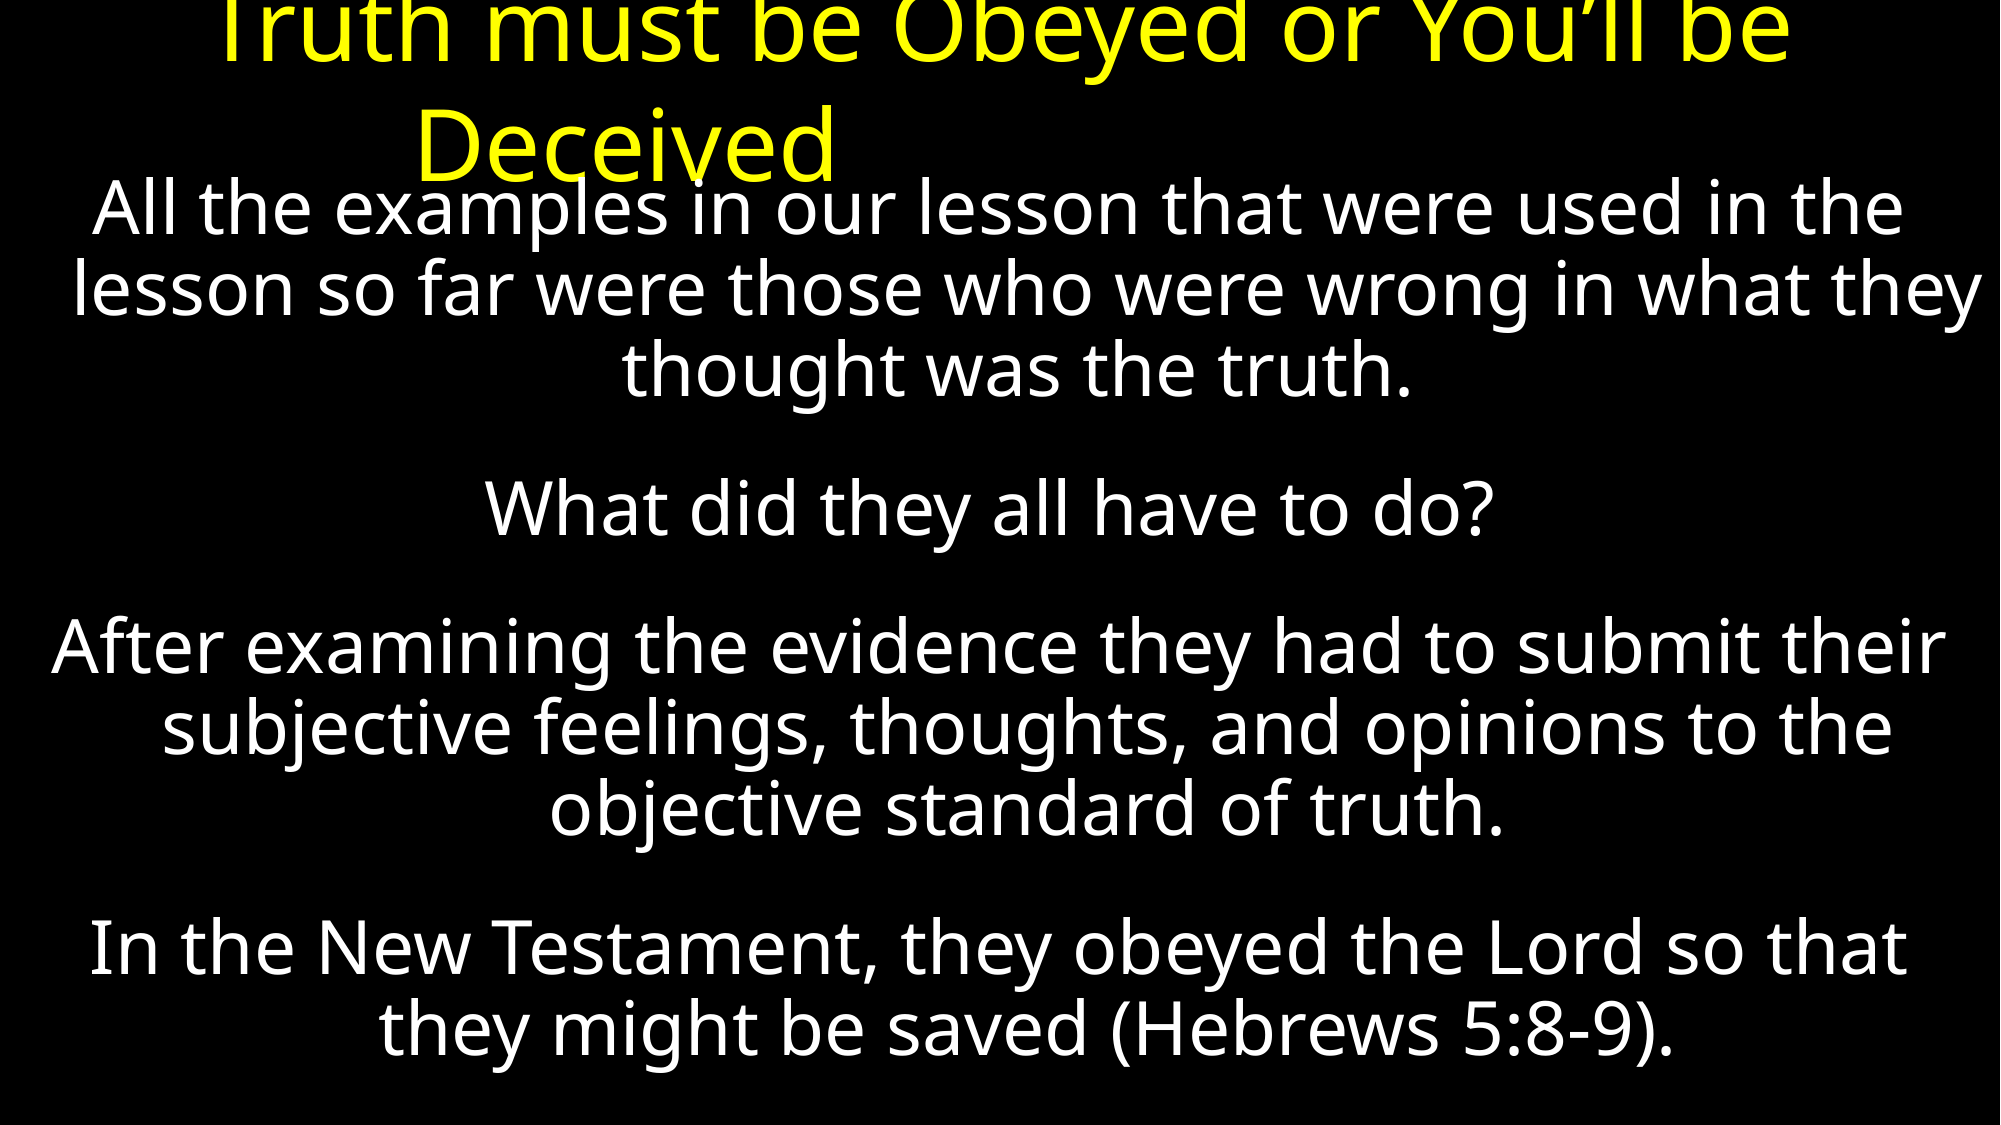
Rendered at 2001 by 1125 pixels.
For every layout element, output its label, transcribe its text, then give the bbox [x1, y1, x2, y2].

title Truth must be Obeyed or You’ll be Deceived [0, 0, 2000, 162]
list All the examples in our lesson that were used in the lesson so far were those who were wrong in what they thought was the truth. What did they all have to do? After examining the evidence they had to submit their subjective feelings, thoughts, and opinions to the objective standard of truth. In the New Testament, they obeyed the Lord so that they might be saved (Hebrews 5:8-9). [0, 162, 2000, 1125]
